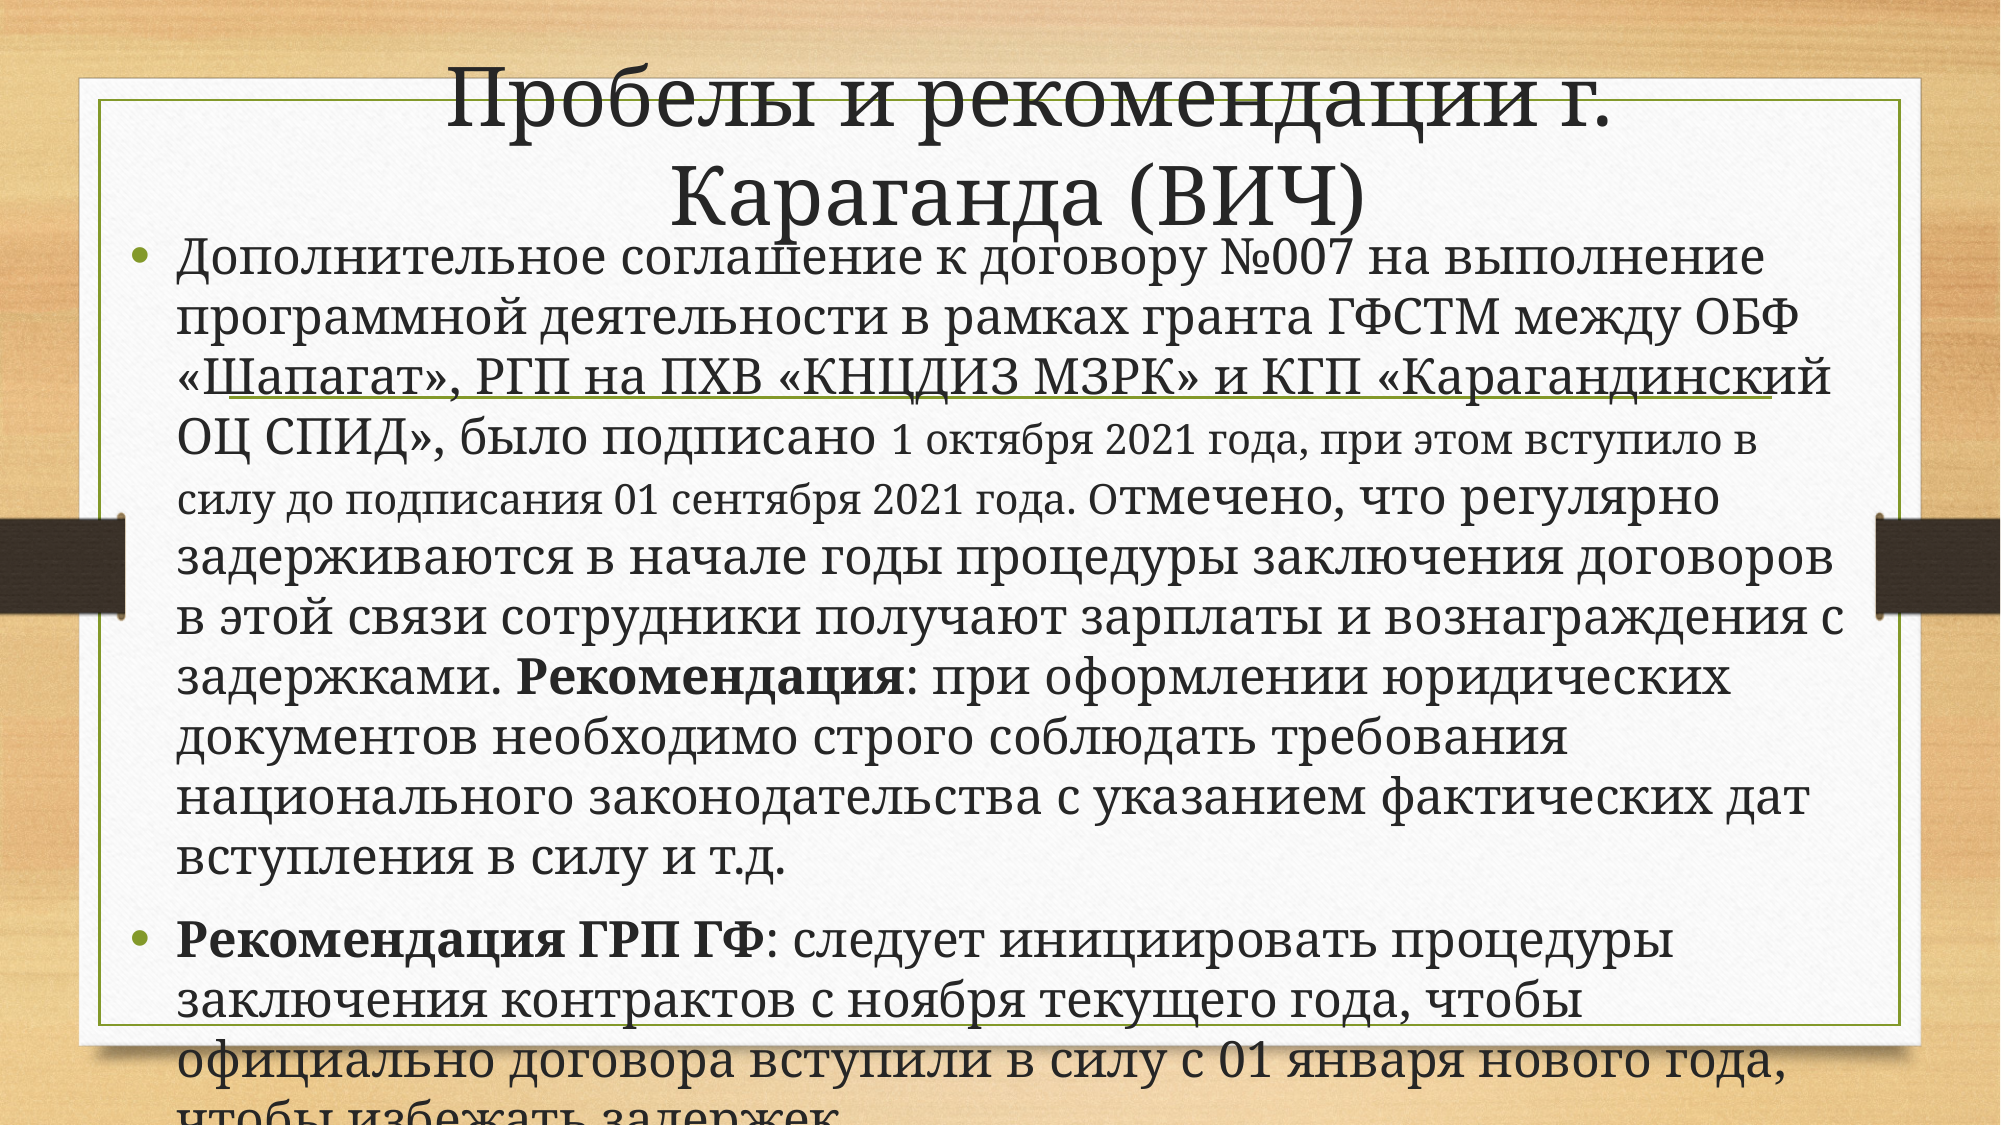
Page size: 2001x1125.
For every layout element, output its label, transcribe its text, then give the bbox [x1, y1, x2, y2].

list Дополнительное соглашение к договору №007 на выполнение программной деятельности в рамках гранта ГФСТМ между ОБФ «Шапагат», РГП на ПХВ «КНЦДИЗ МЗРК» и КГП «Карагандинский ОЦ СПИД», было подписано 1 октября 2021 года, при этом вступило в силу до подписания 01 сентября 2021 года. Отмечено, что регулярно задерживаются в начале годы процедуры заключения договоров в этой связи сотрудники получают зарплаты и вознаграждения с задержками. Рекомендация: при оформлении юридических документов необходимо строго соблюдать требования национального законодательства с указанием фактических дат вступления в силу и т.д. Рекомендация ГРП ГФ: следует инициировать процедуры заключения контрактов с ноября текущего года, чтобы официально договора вступили в силу с 01 января нового года, чтобы избежать задержек. [114, 217, 1876, 1013]
picture [0, 0, 2001, 1125]
title Пробелы и рекомендации г. Караганда (ВИЧ) [212, 36, 1847, 217]
